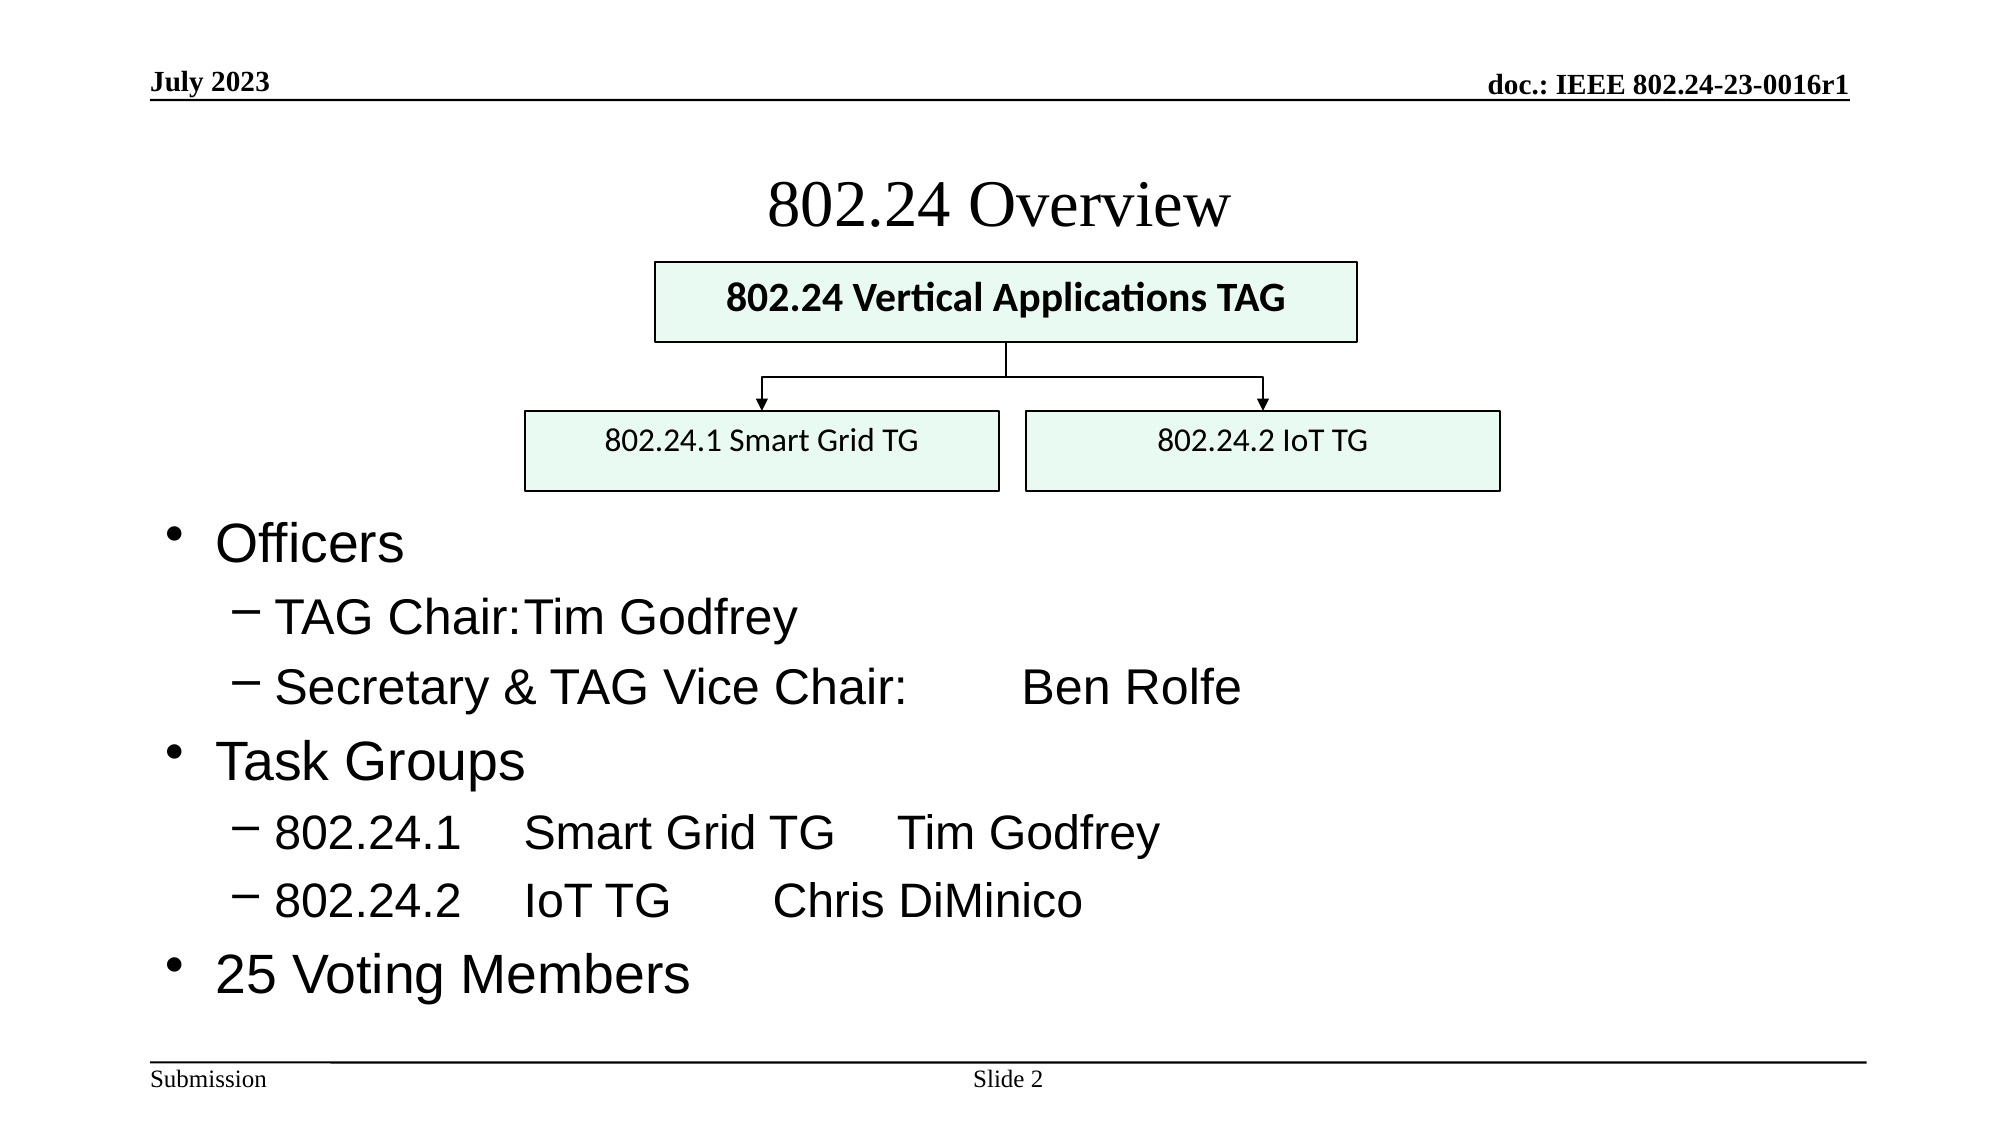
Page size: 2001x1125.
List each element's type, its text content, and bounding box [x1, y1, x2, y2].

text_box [524, 262, 1500, 491]
list Officers TAG Chair: Tim Godfrey Secretary & TAG Vice Chair: Ben Rolfe Task Groups 802.24.1 Smart Grid TG Tim Godfrey 802.24.2 IoT TG Chris DiMinico 25 Voting Members [150, 500, 1863, 1013]
title 802.24 Overview [150, 112, 1850, 288]
slide_number Slide 2 [972, 1062, 1044, 1093]
